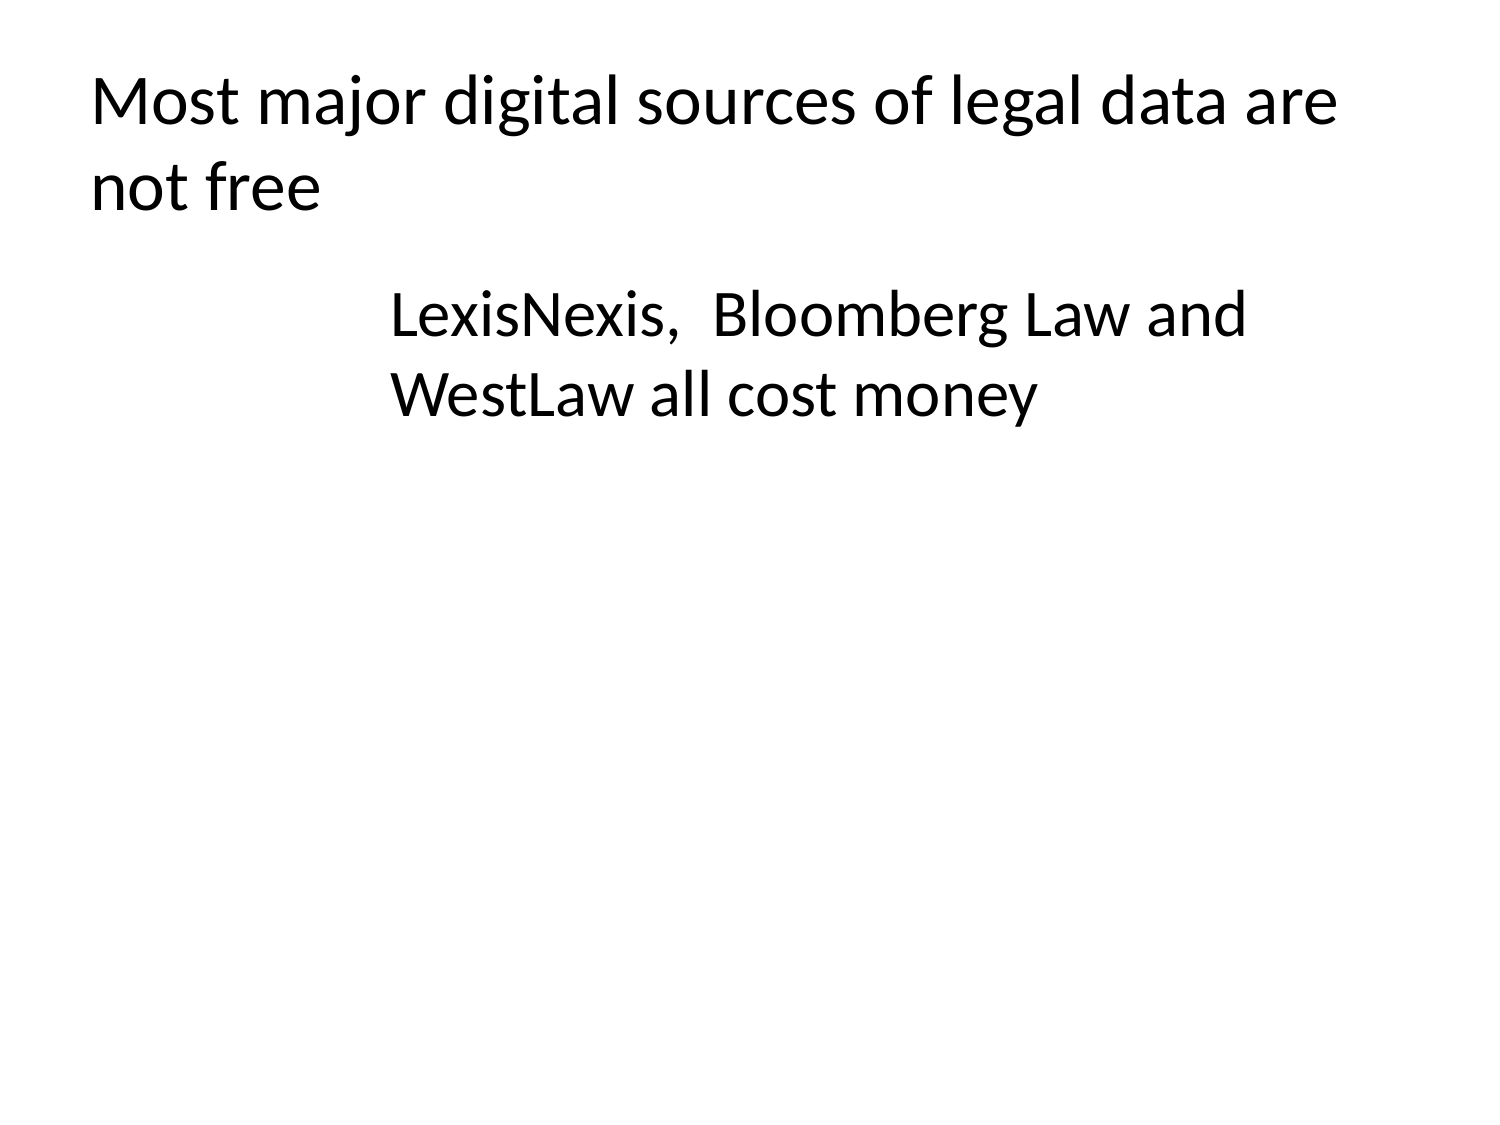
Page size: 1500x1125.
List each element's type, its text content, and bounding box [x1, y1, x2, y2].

title Most major digital sources of legal data are not free [75, 45, 1425, 233]
list LexisNexis, Bloomberg Law and WestLaw all cost money [375, 262, 1500, 1005]
